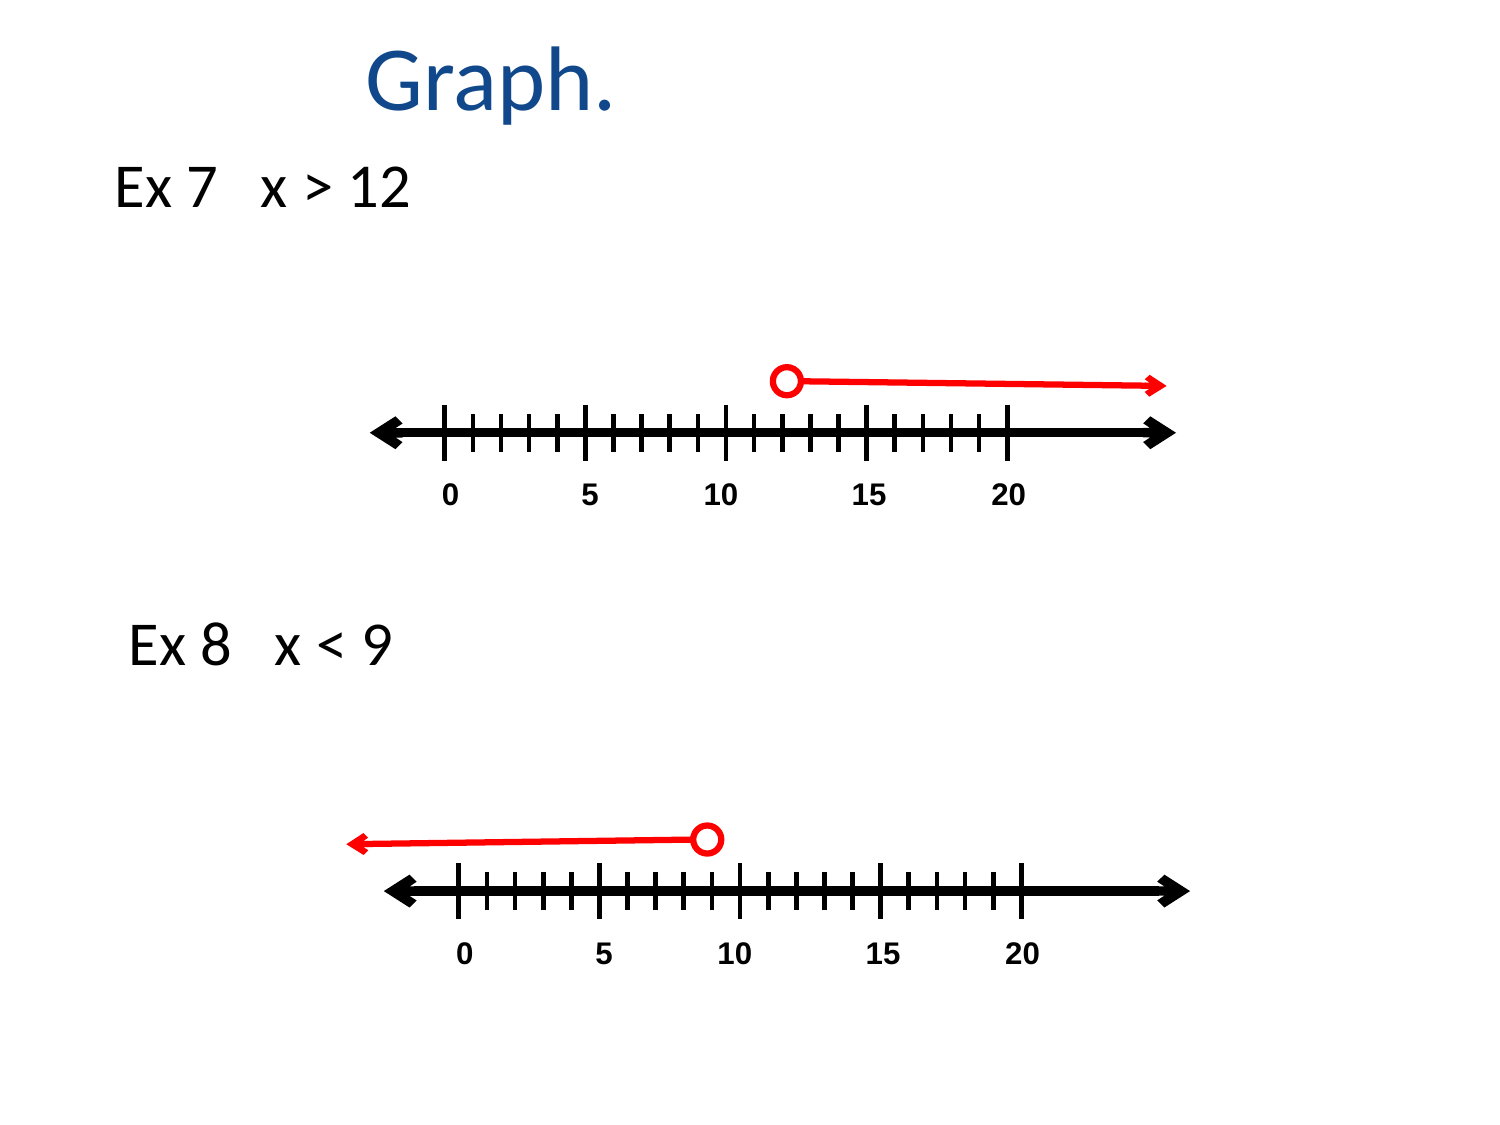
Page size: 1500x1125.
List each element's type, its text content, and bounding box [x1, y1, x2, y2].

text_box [767, 872, 853, 911]
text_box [613, 413, 699, 452]
text_box [770, 365, 803, 398]
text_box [627, 872, 713, 911]
text_box 0 5 10 15 20 [416, 460, 1102, 521]
title Graph. [60, 36, 923, 112]
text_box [908, 872, 994, 911]
list Ex 7 x > 12 [99, 137, 972, 597]
text_box 0 5 10 15 20 [430, 919, 1116, 979]
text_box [346, 839, 694, 845]
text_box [800, 380, 1167, 387]
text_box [894, 413, 980, 452]
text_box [753, 413, 839, 452]
text_box [691, 823, 724, 856]
text_box Ex 8 x < 9 [113, 595, 986, 1056]
